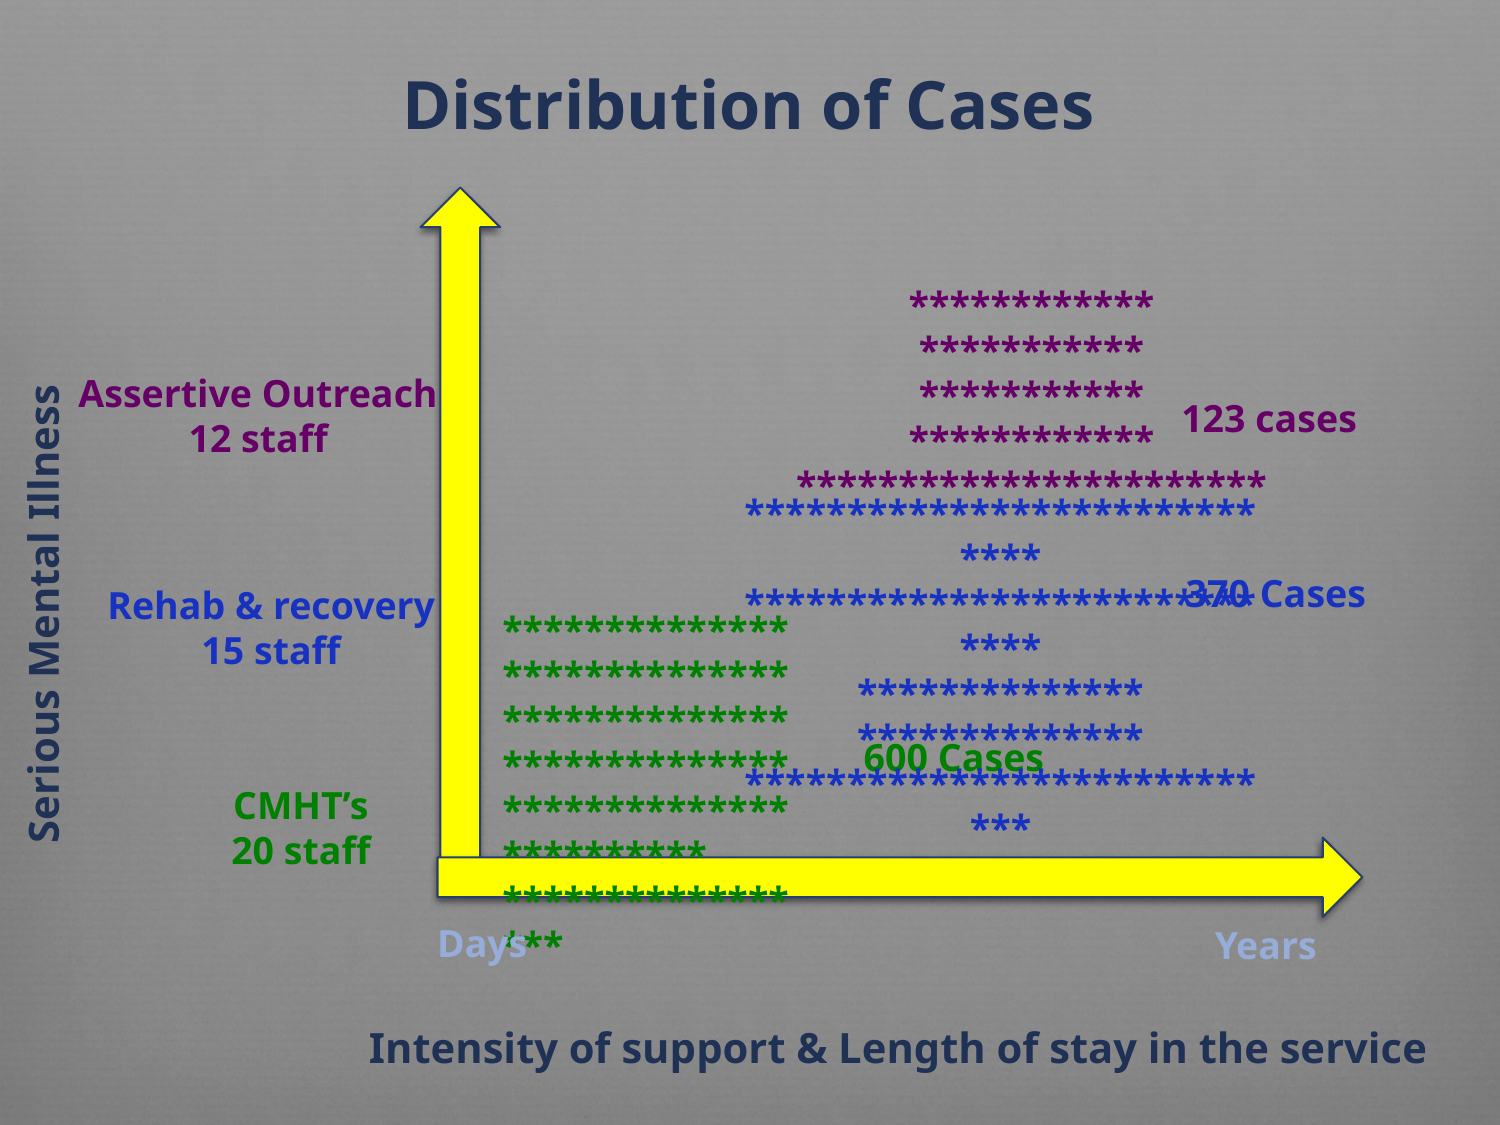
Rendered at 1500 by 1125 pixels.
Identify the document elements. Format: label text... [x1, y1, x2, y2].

text_box Years [1200, 914, 1332, 974]
text_box 123 cases [1283, 387, 1373, 448]
text_box ************ *********** *********** ************ *********************** [781, 274, 1283, 515]
title Distribution of Cases [50, 37, 1447, 150]
text_box Rehab & recovery 15 staff [92, 574, 451, 680]
text_box Assertive Outreach 12 staff [63, 362, 453, 468]
text_box 370 Cases [1170, 562, 1382, 623]
text_box Days [422, 912, 543, 973]
text_box Serious Mental Illness [9, 370, 75, 858]
text_box ******************************************************************************** ***************** [487, 599, 813, 975]
text_box [436, 856, 487, 899]
text_box [813, 836, 1364, 914]
text_box Intensity of support & Length of stay in the service [354, 1014, 1443, 1080]
text_box CMHT’s 20 staff [216, 774, 386, 880]
text_box ***************************** ***************************** ************** ************** **************************** [725, 482, 1277, 858]
text_box [419, 186, 501, 855]
